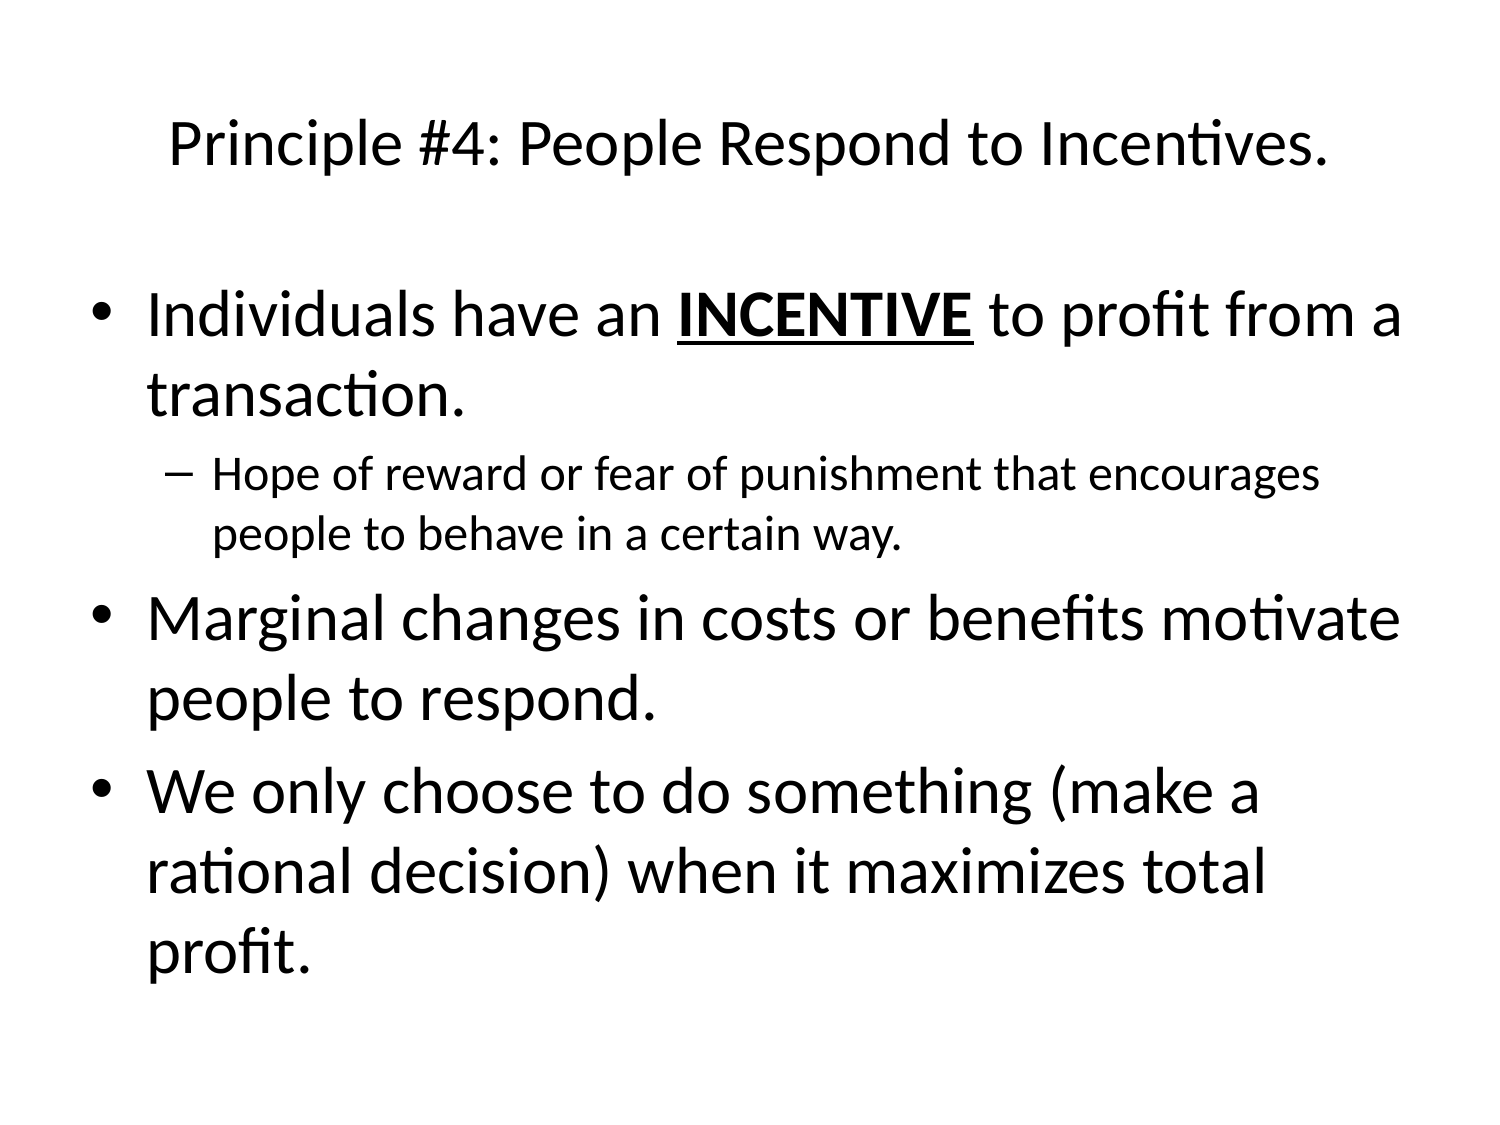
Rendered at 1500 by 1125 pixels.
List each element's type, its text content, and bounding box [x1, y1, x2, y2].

list Individuals have an INCENTIVE to profit from a transaction. Hope of reward or fear of punishment that encourages people to behave in a certain way. Marginal changes in costs or benefits motivate people to respond. We only choose to do something (make a rational decision) when it maximizes total profit. [75, 262, 1425, 1005]
title Principle #4: People Respond to Incentives. [75, 45, 1425, 233]
